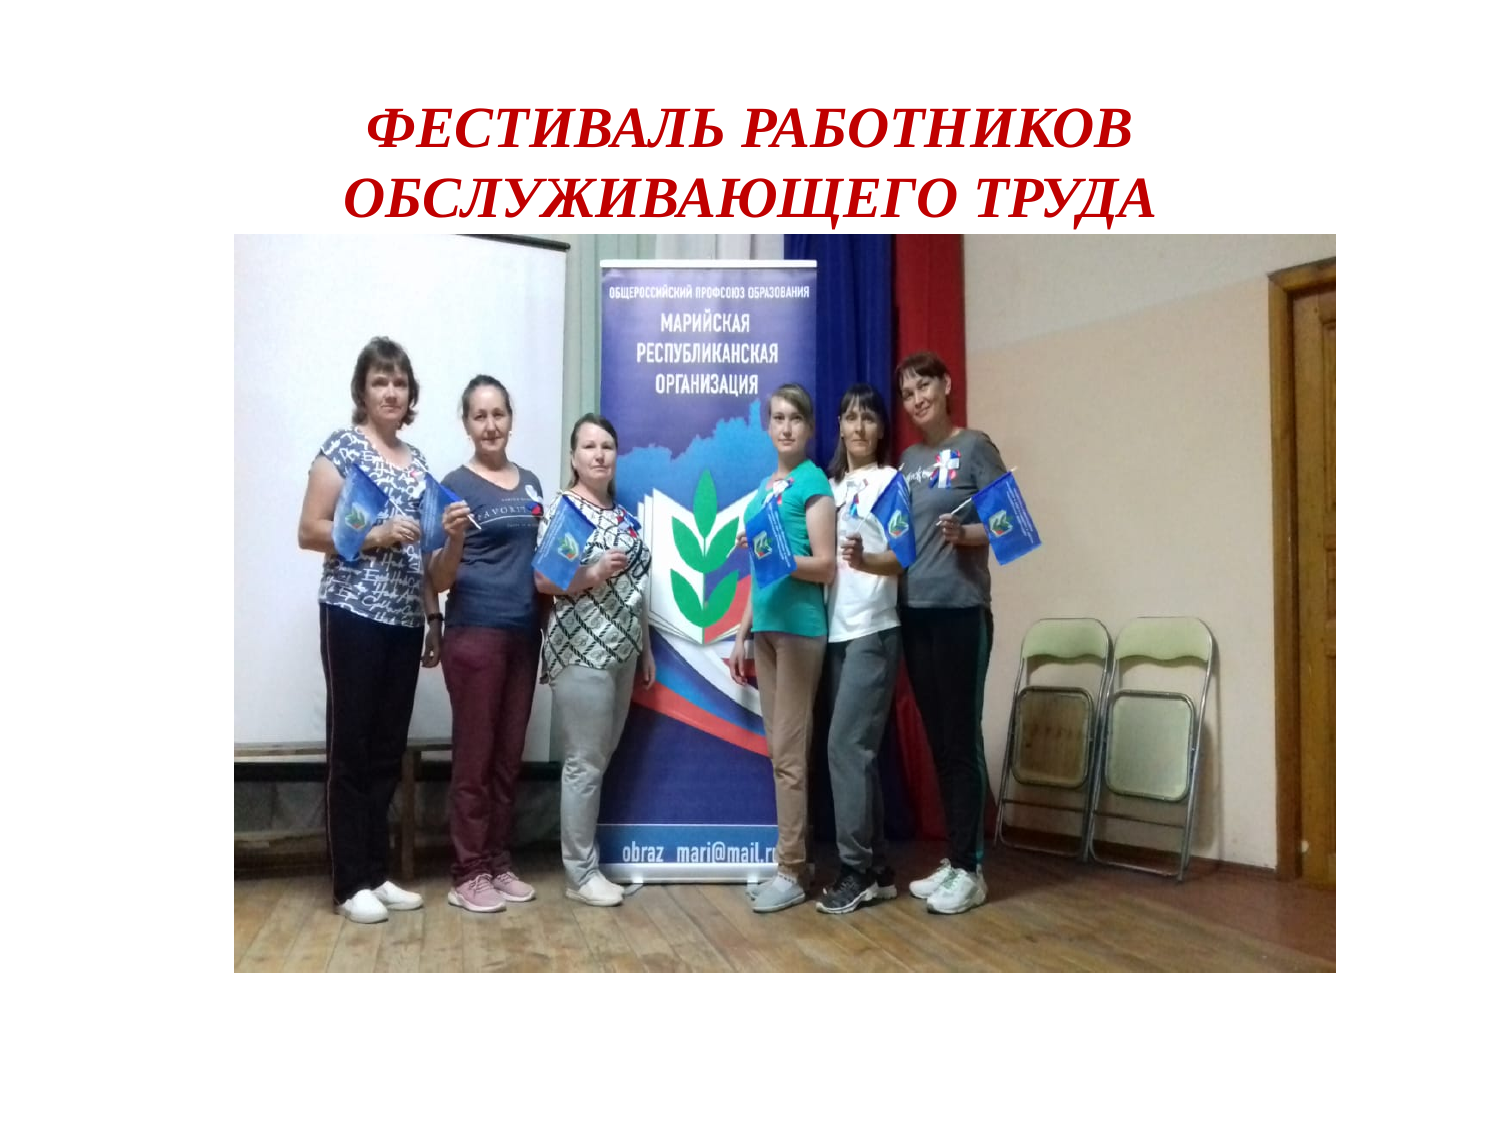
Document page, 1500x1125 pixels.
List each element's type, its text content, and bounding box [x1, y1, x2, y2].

text_box ФЕСТИВАЛЬ РАБОТНИКОВ ОБСЛУЖИВАЮЩЕГО ТРУДА [58, 81, 1442, 237]
picture [234, 234, 1337, 973]
